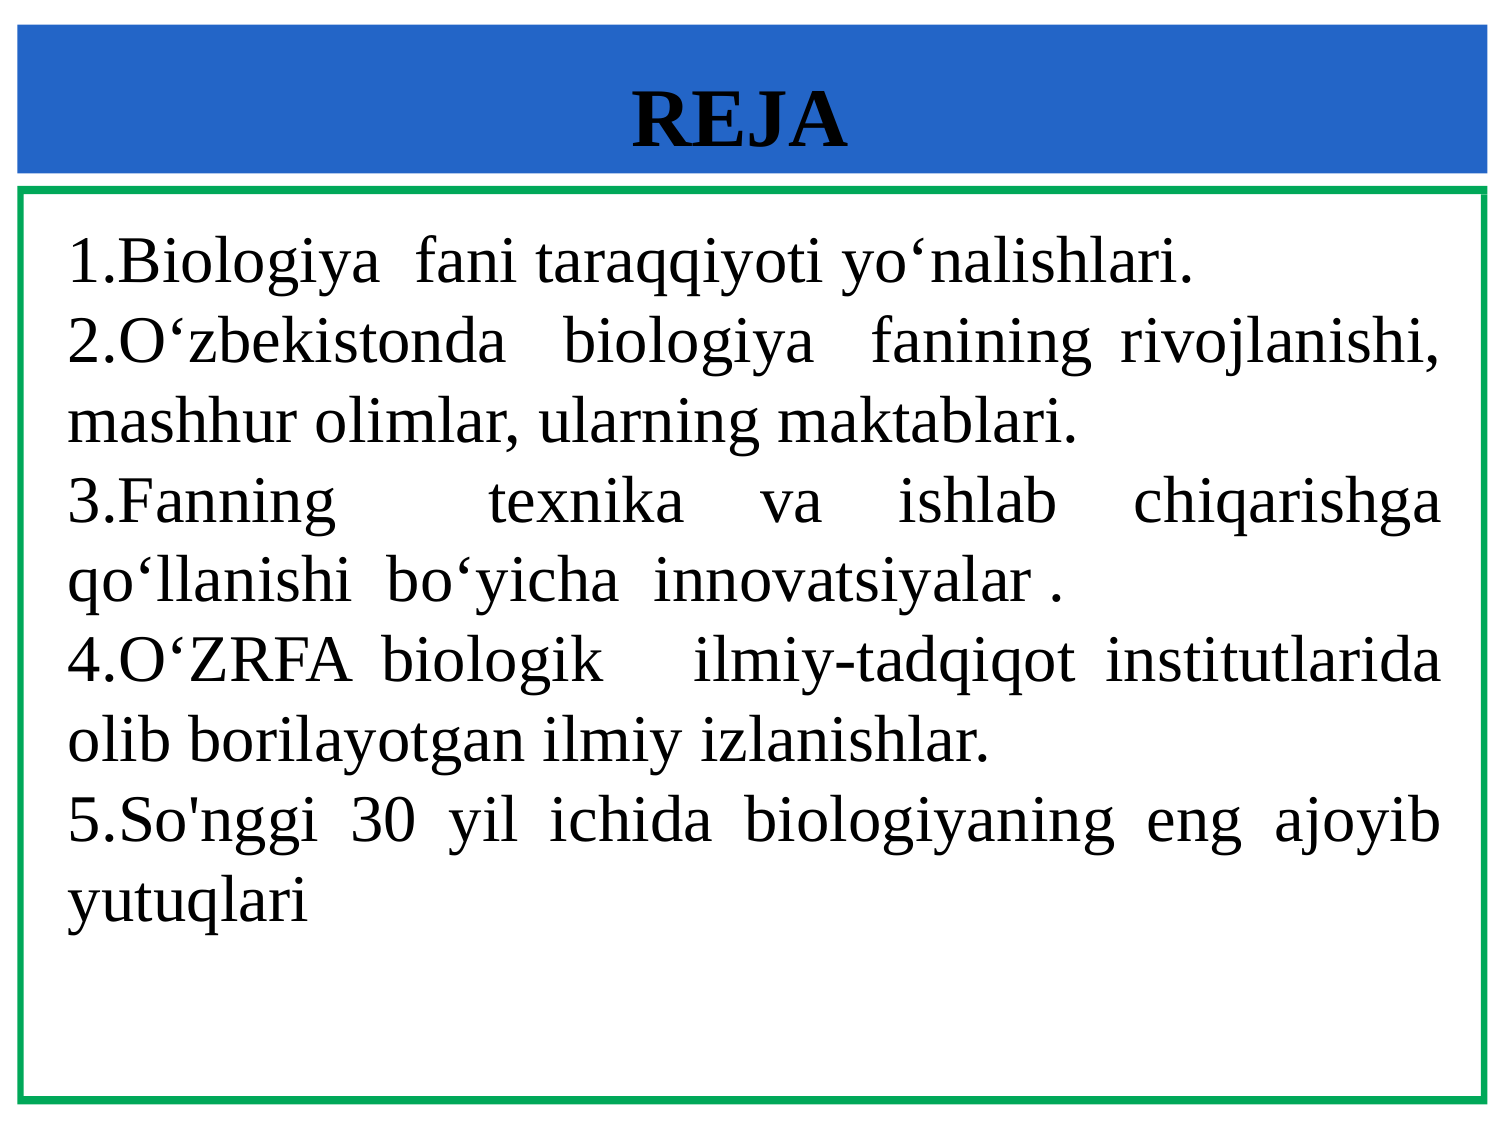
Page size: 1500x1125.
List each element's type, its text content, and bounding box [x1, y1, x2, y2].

text_box 1.Biologiya fani taraqqiyoti yo‘nalishlari. 2.O‘zbekistonda biologiya fanining rivojlanishi, mashhur olimlar, ularning maktablari. 3.Fanning texnika va ishlab chiqarishga qo‘llanishi bo‘yicha innovatsiyalar . 4.O‘ZRFA biologik ilmiy-tadqiqot institutlarida olib borilayotgan ilmiy izlanishlar. 5.So'nggi 30 yil ichida biologiyaning eng ajoyib yutuqlari [53, 208, 1459, 1033]
title REJA [64, 19, 1415, 207]
